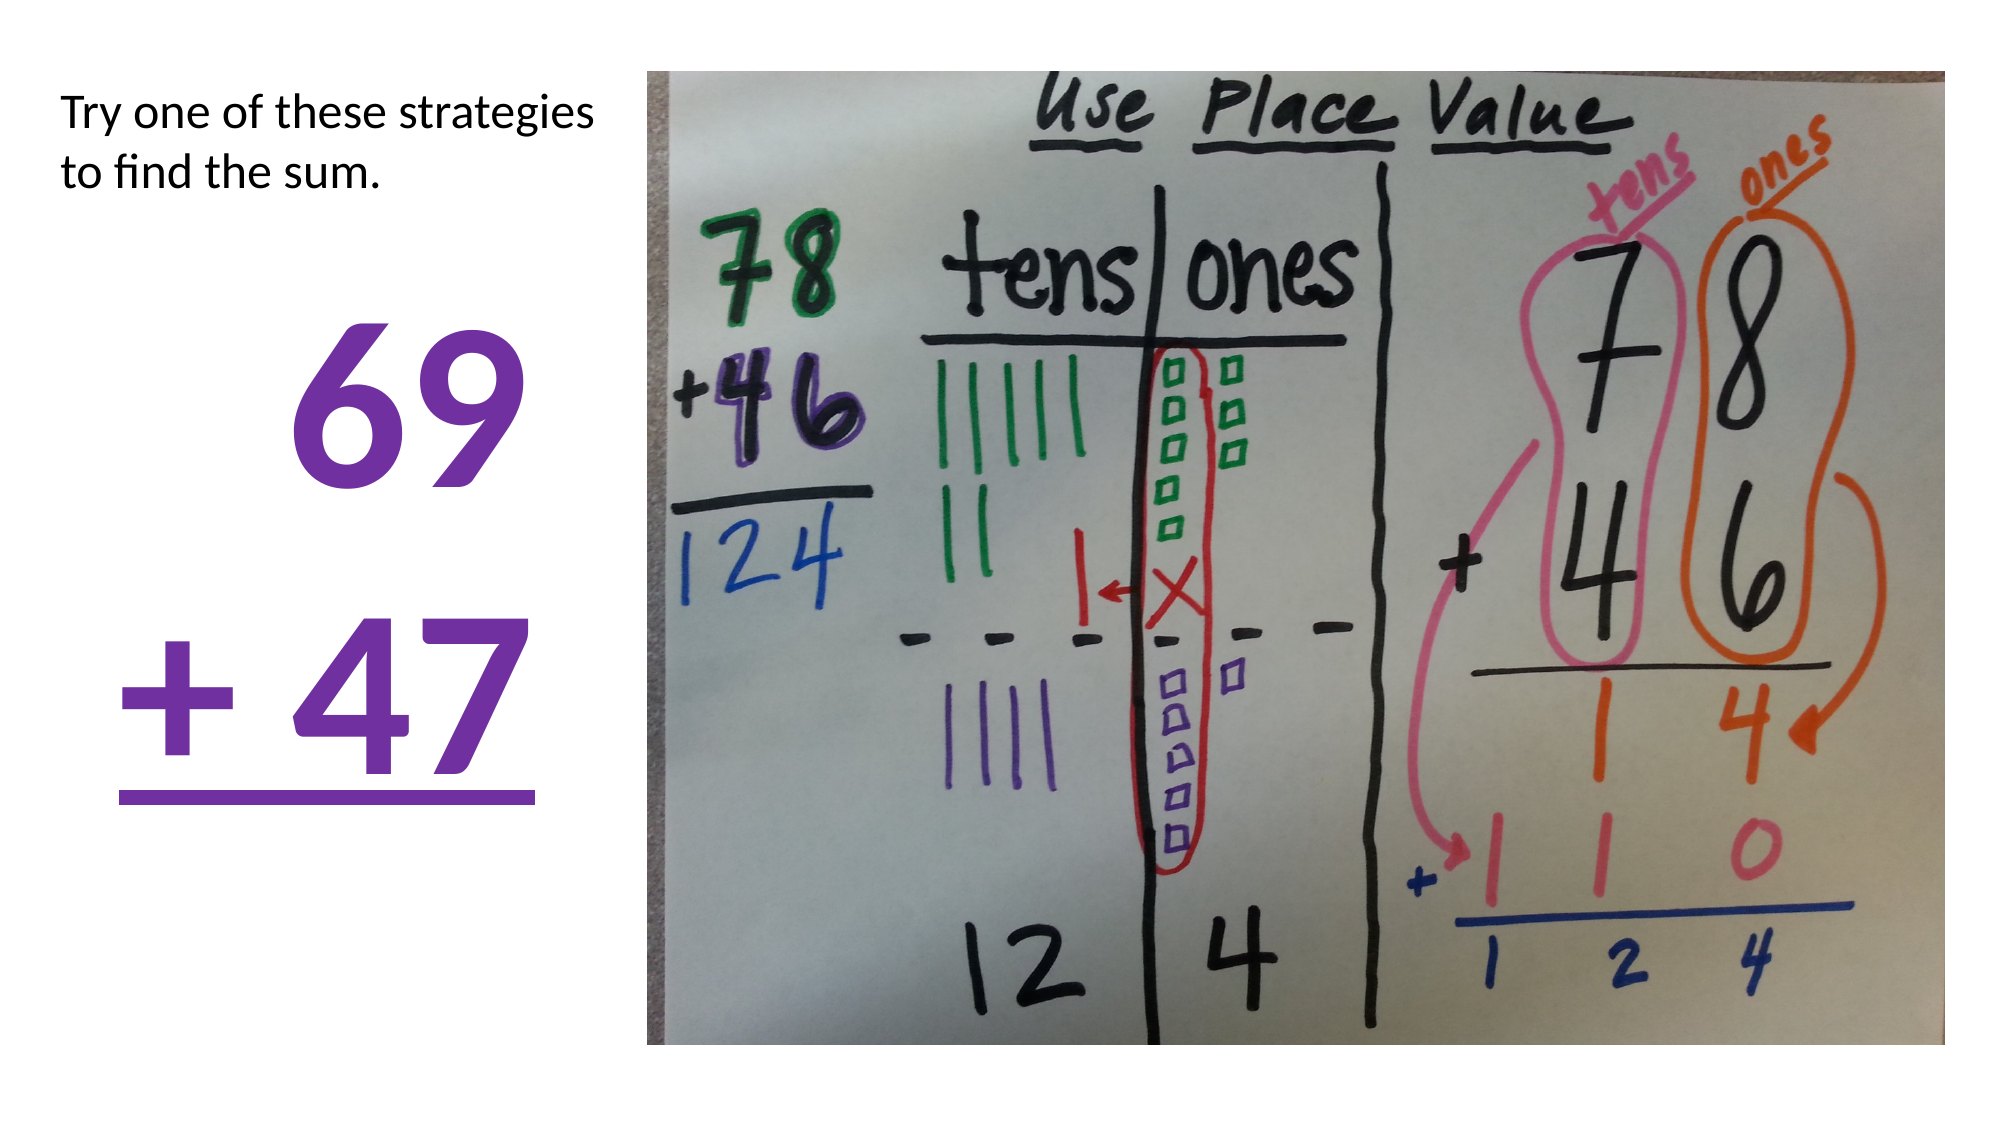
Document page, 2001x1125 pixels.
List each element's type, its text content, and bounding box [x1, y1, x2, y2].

text_box 69 + 47 [54, 240, 599, 831]
text_box Try one of these strategies to find the sum. [45, 71, 646, 207]
picture [646, 71, 1945, 1045]
